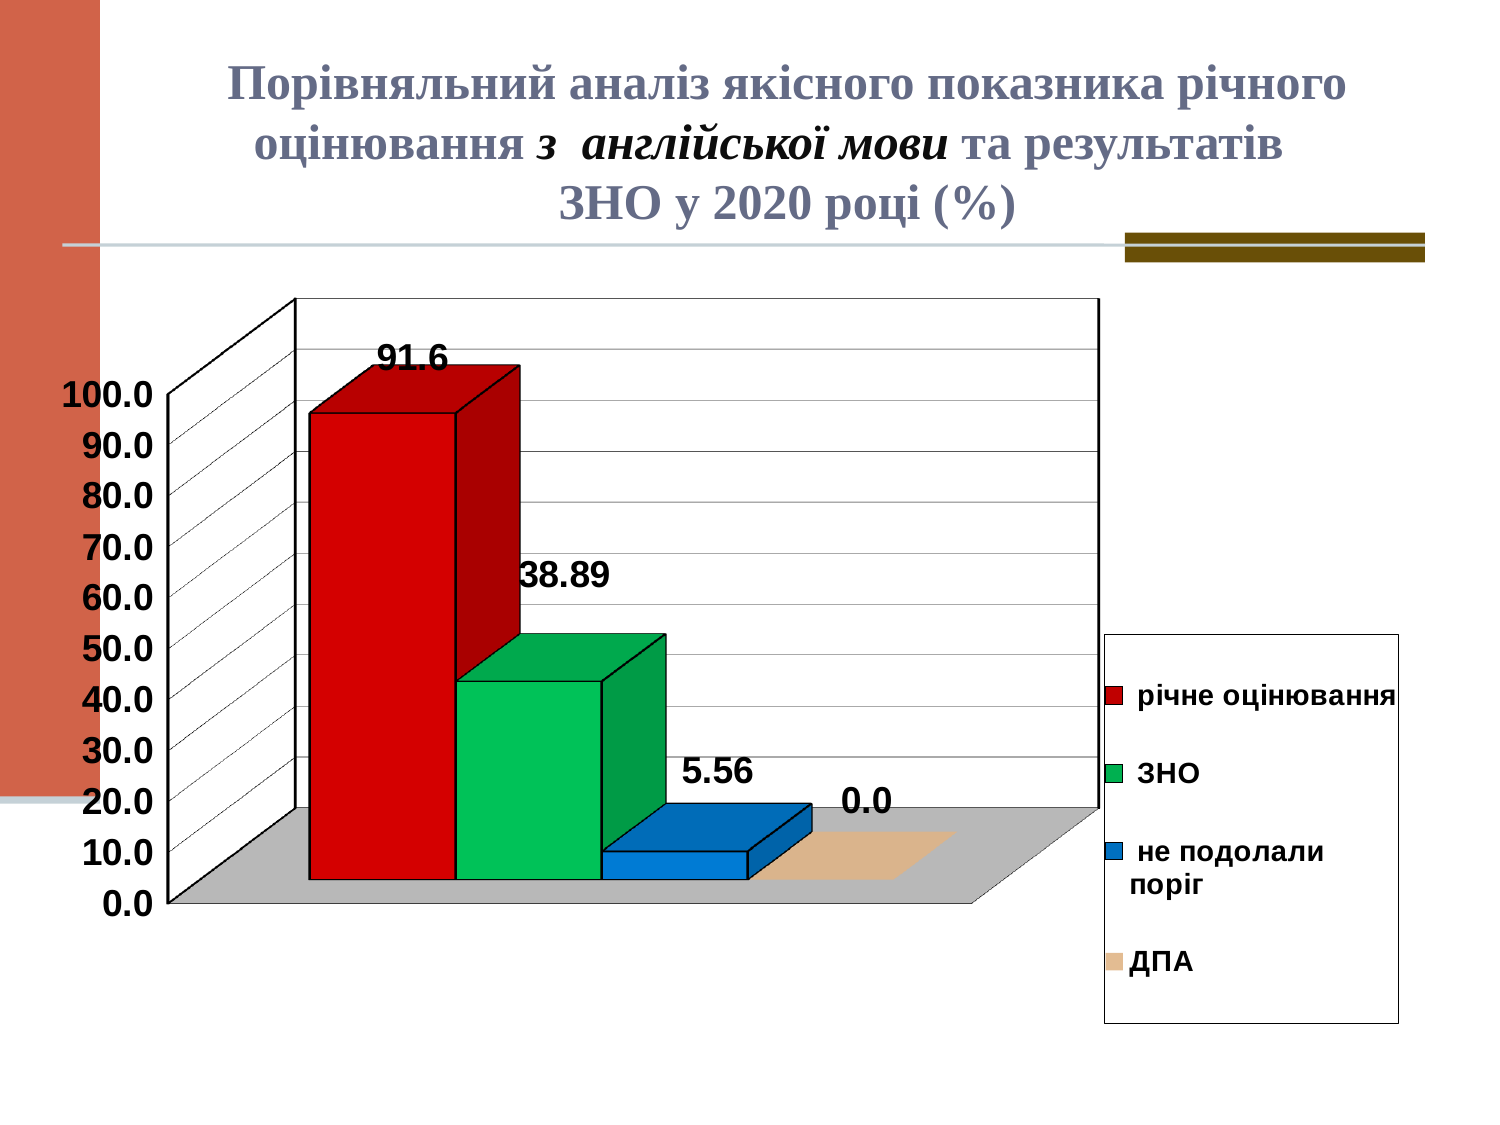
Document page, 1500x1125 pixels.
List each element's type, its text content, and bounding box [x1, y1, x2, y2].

chart [61, 255, 1430, 1045]
title Порівняльний аналіз якісного показника річного оцінювання з англійської мови та результатів ЗНО у 2020 році (%) [150, 45, 1425, 234]
